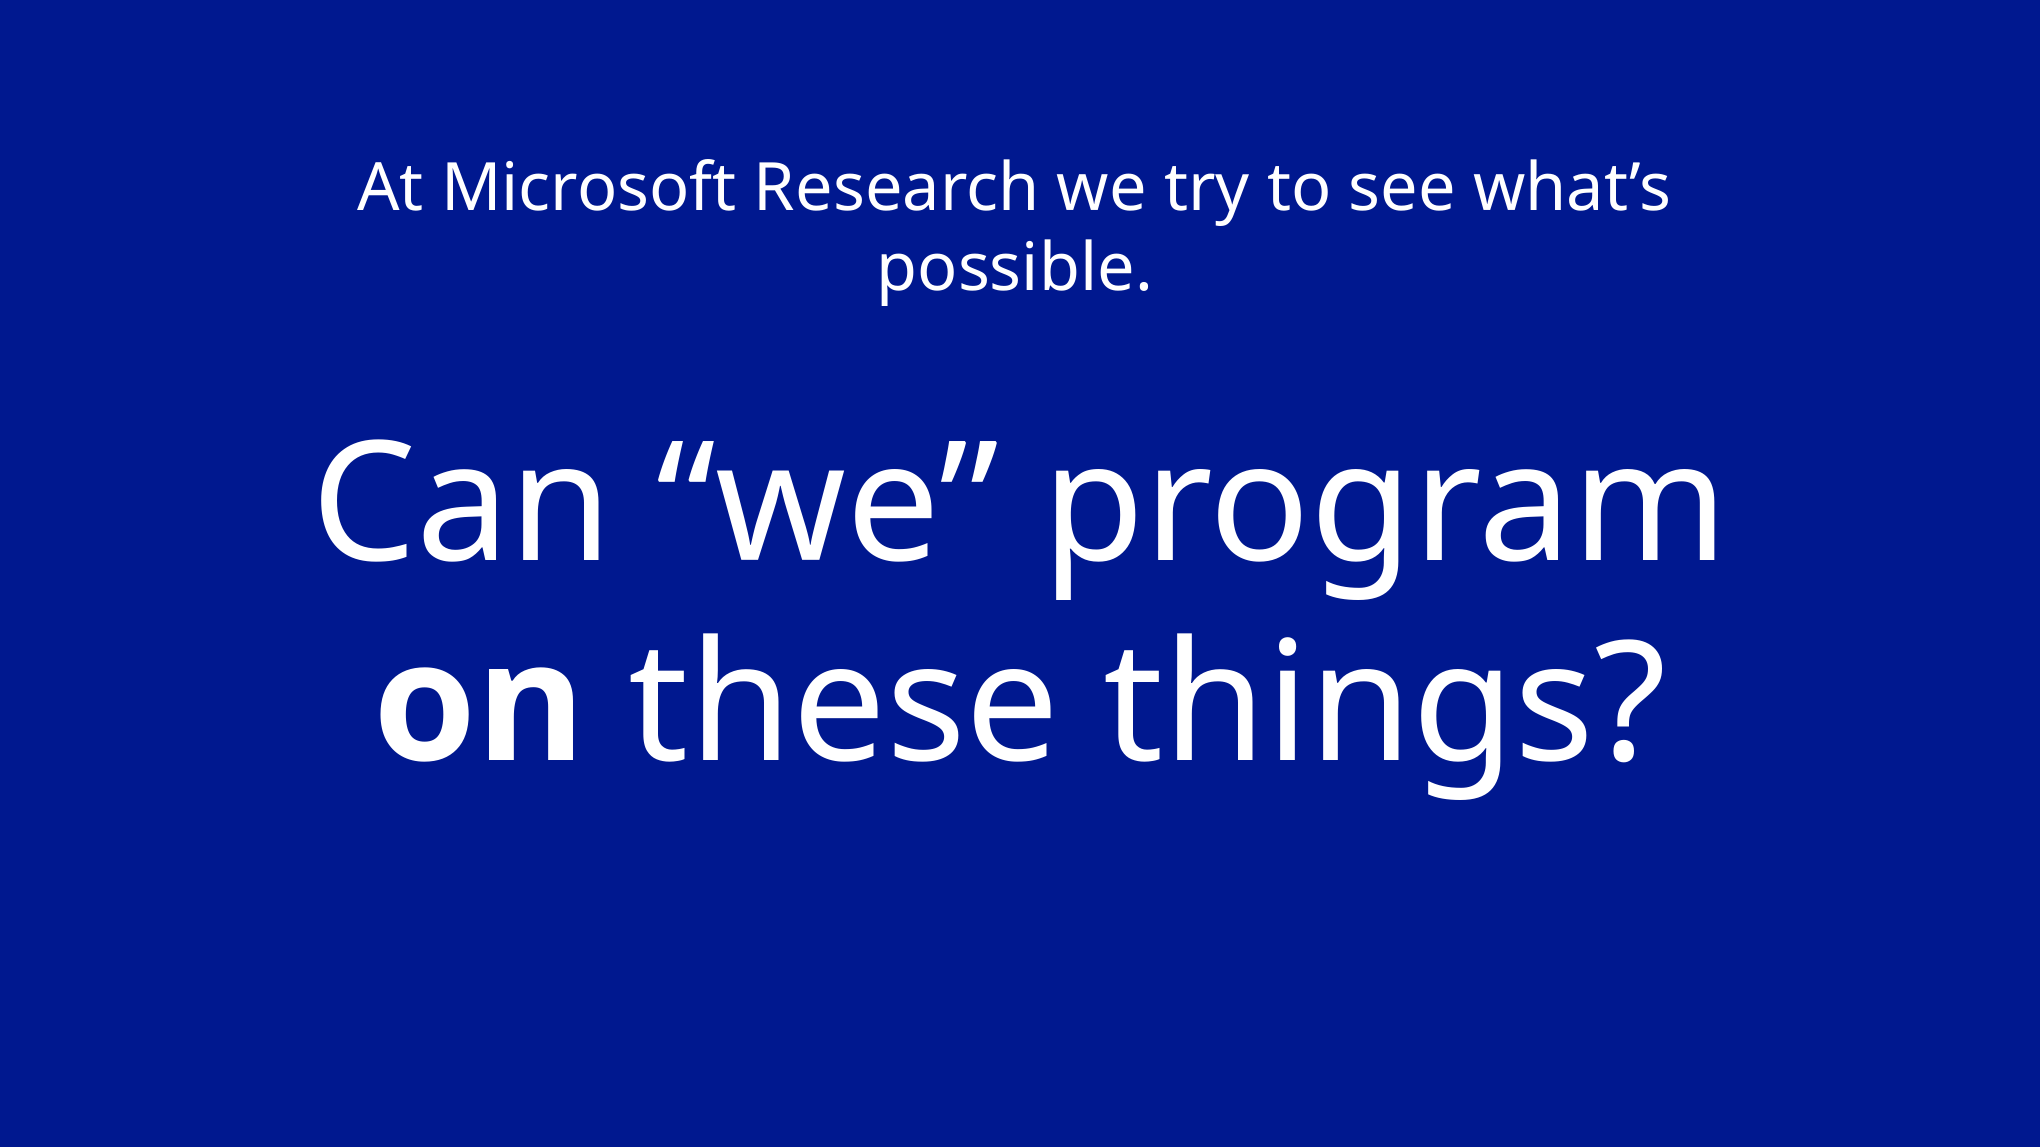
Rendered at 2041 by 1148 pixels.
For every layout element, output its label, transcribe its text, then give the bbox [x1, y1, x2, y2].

title Can “we” program on these things? [195, 386, 1846, 849]
text_box At Microsoft Research we try to see what’s possible. [190, 136, 1841, 255]
